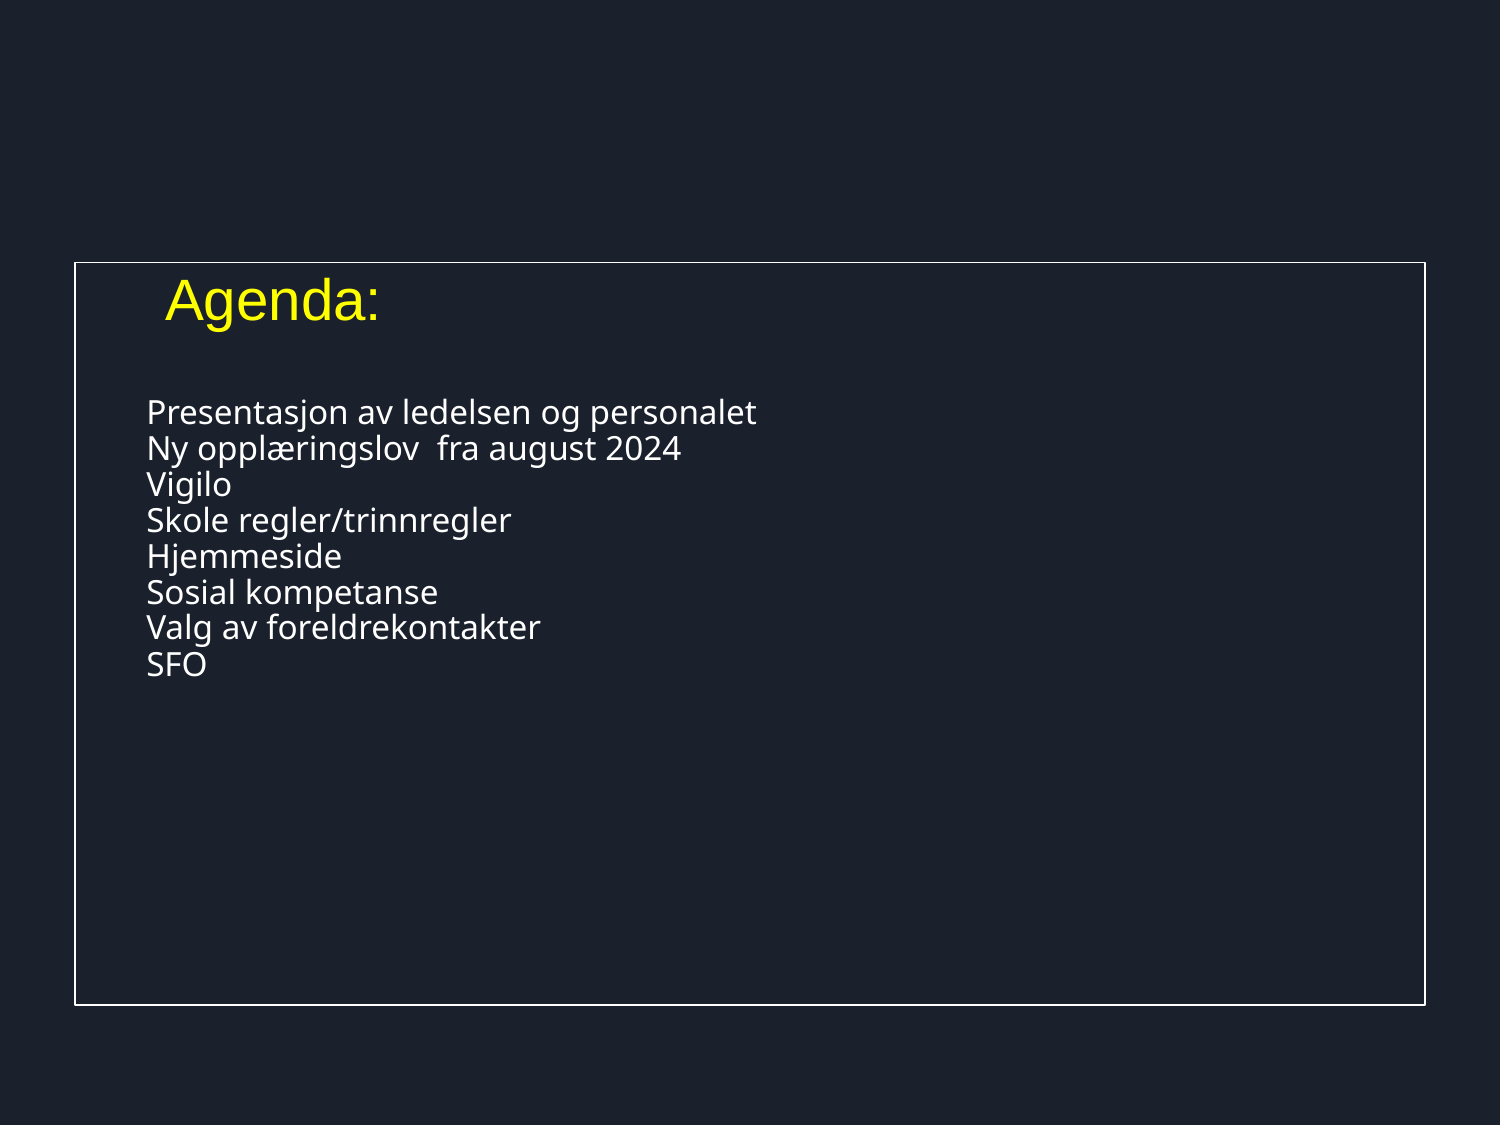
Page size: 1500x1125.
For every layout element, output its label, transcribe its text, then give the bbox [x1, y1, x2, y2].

list Agenda: Presentasjon av ledelsen og personalet Ny opplæringslov fra august 2024 Vigilo Skole regler/trinnregler Hjemmeside Sosial kompetanse Valg av foreldrekontakter SFO [75, 262, 1425, 1005]
